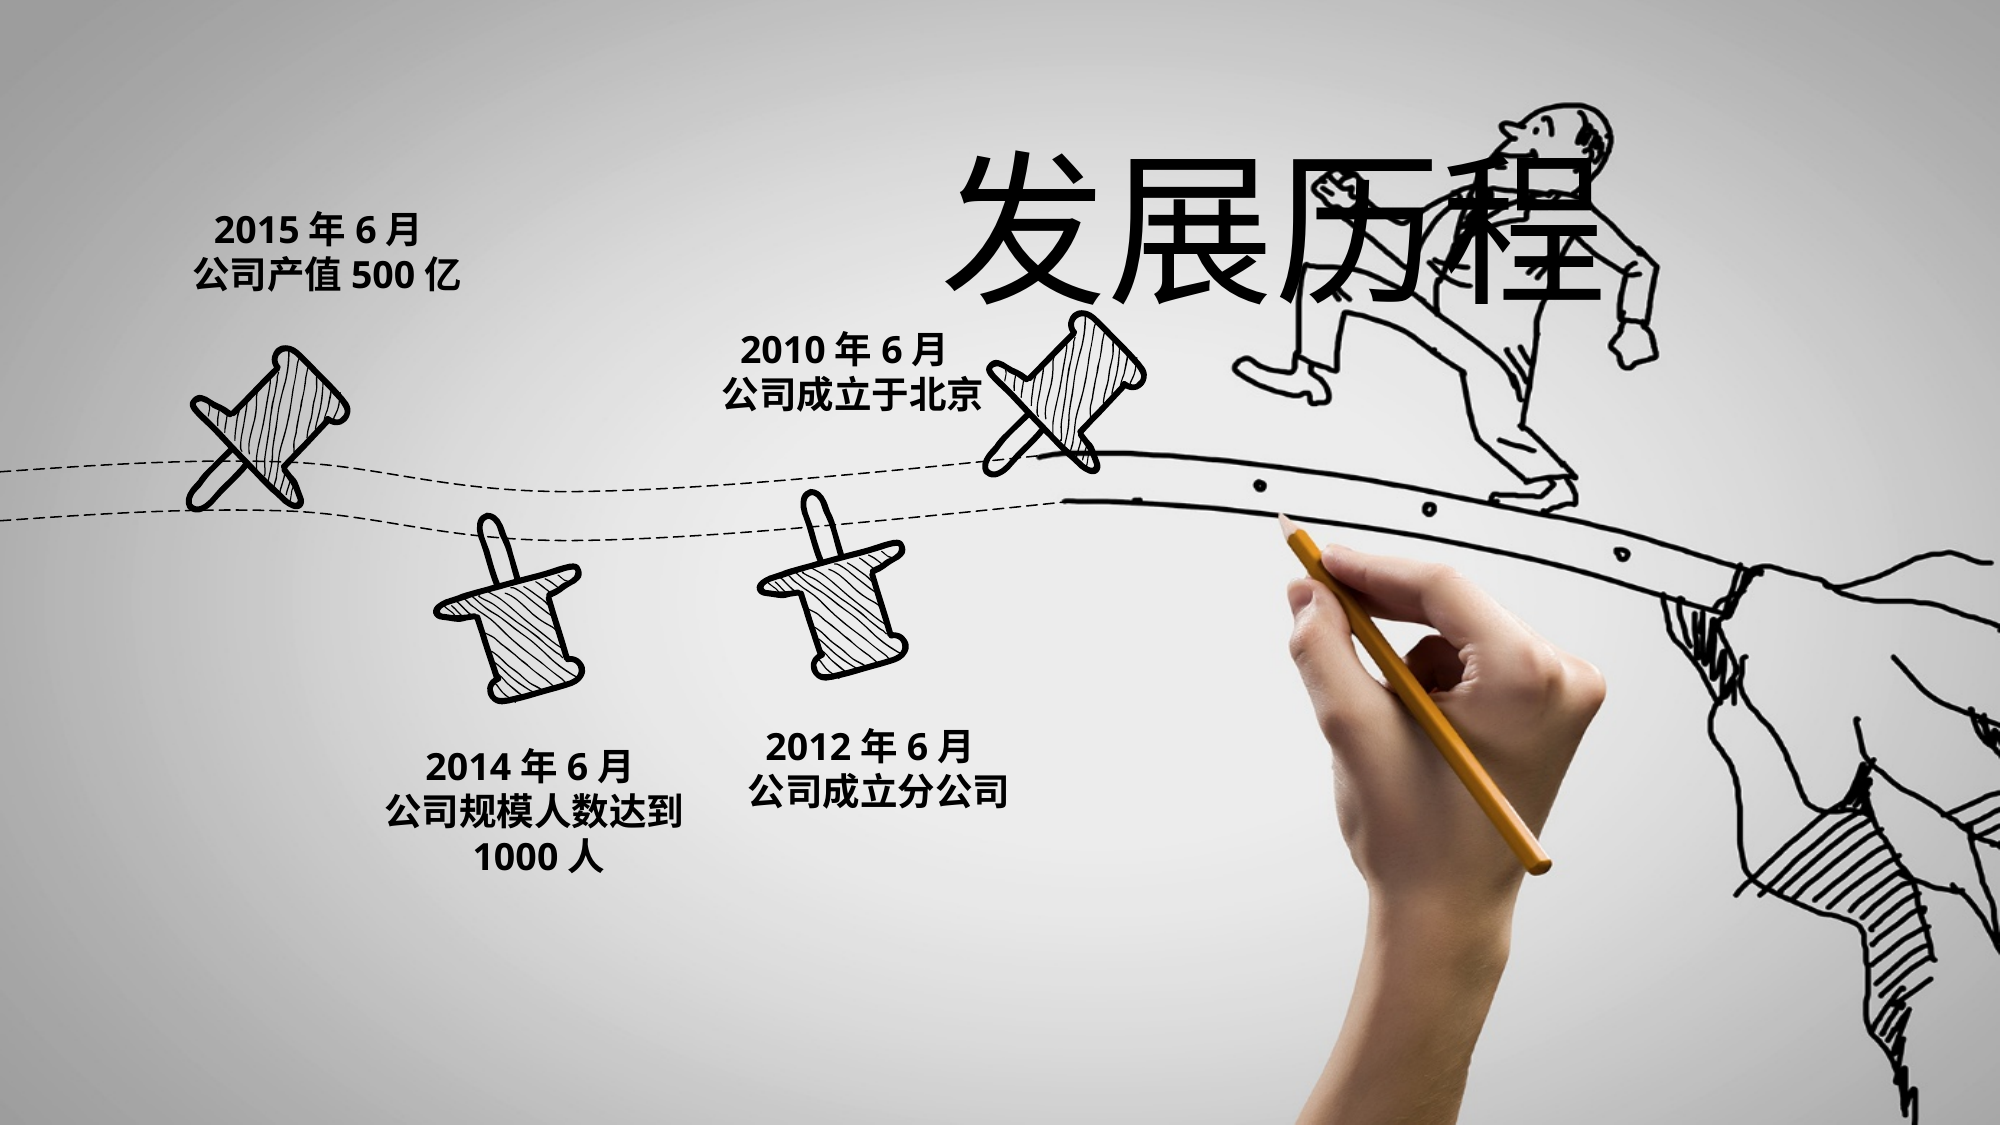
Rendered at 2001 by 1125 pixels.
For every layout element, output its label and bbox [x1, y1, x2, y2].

text_box [982, 310, 1147, 478]
text_box [759, 514, 925, 682]
picture [0, 0, 2000, 1125]
text_box [435, 537, 601, 705]
text_box [185, 345, 351, 513]
